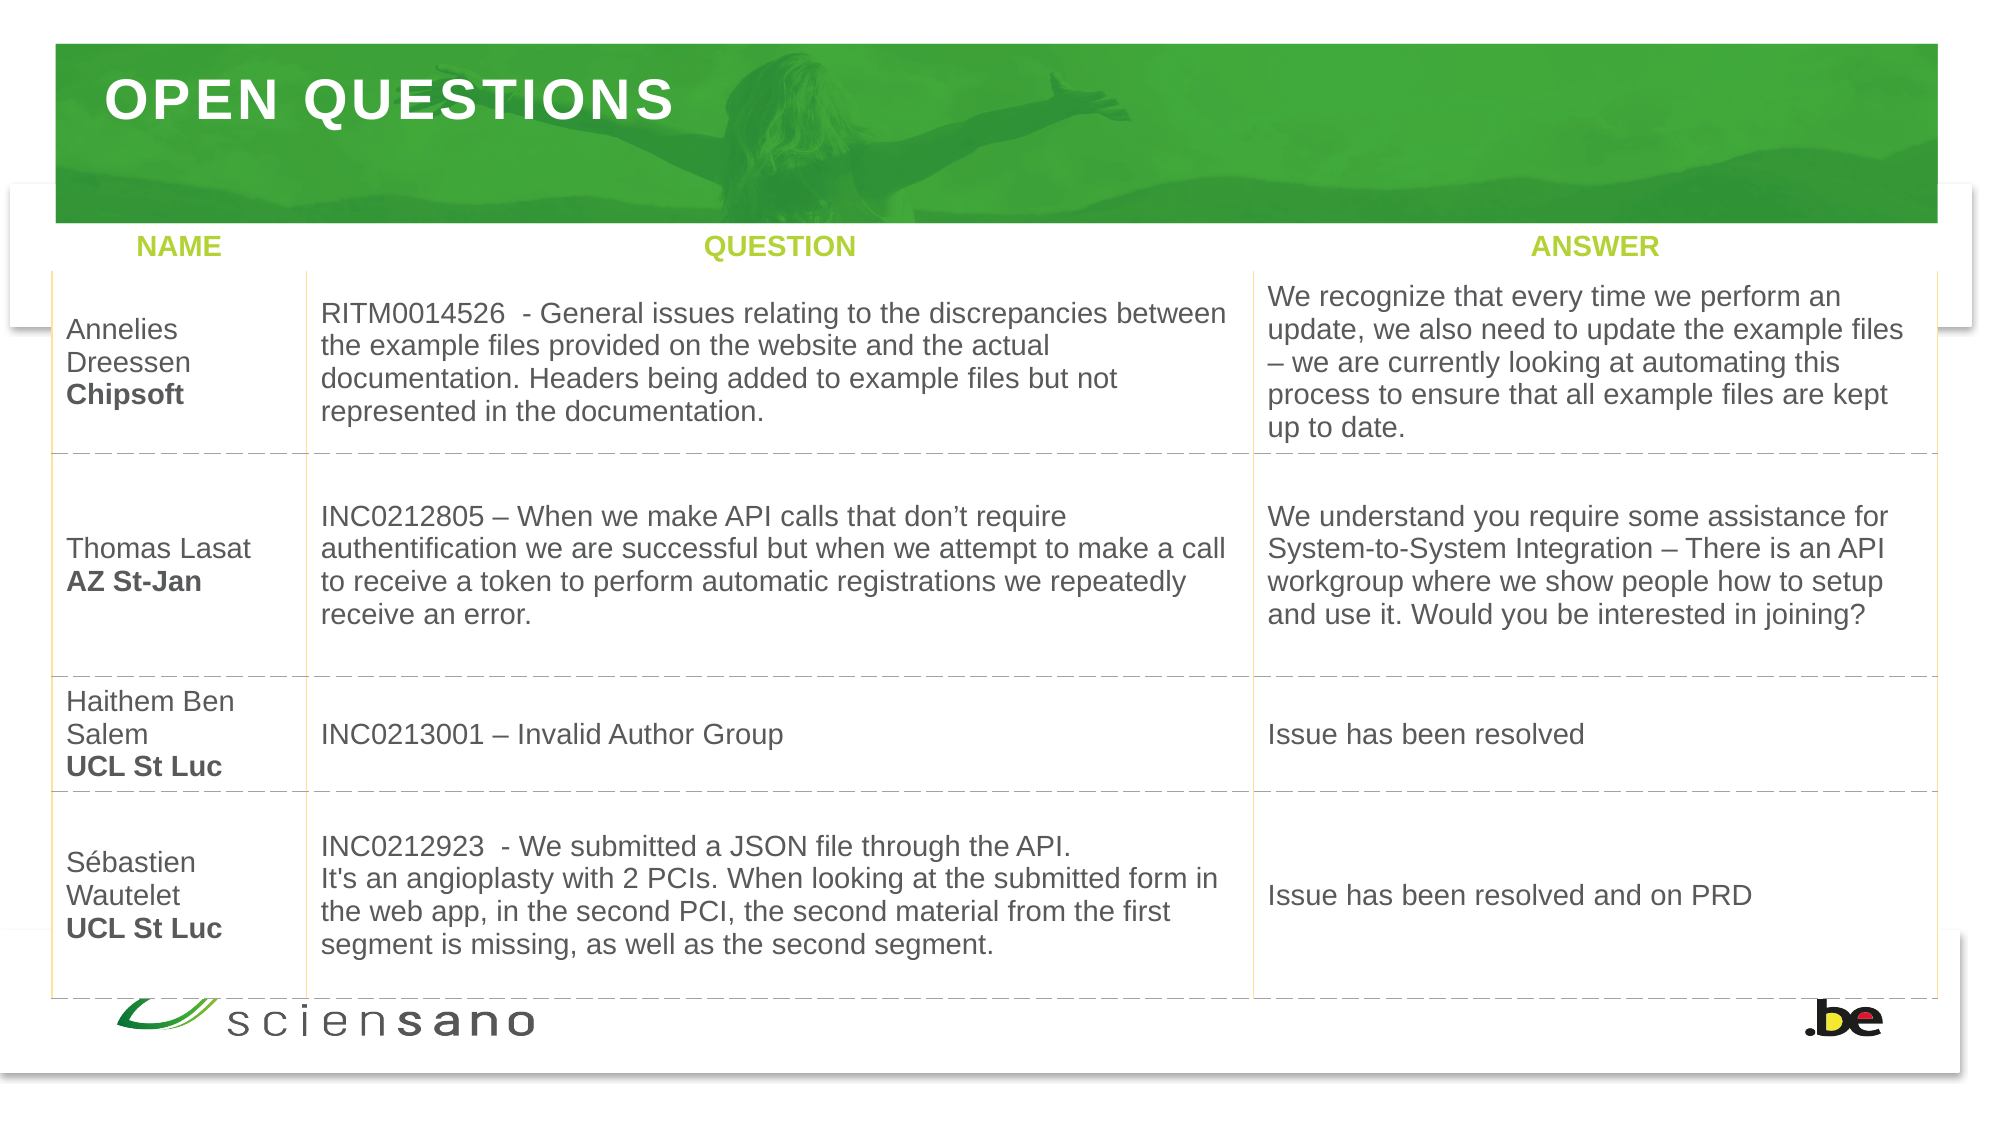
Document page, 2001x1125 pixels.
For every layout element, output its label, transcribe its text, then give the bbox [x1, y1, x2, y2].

picture [0, 0, 2000, 1125]
title OPEN QUESTIONS [89, 50, 1938, 213]
table_cell INC0213001 – Invalid Author Group [307, 676, 1253, 792]
table_cell INC0212805 – When we make API calls that don’t require authentification we are successful but when we attempt to make a call to receive a token to perform automatic registrations we repeatedly receive an error. [307, 454, 1253, 676]
table_header QUESTION [307, 223, 1254, 271]
table_cell We understand you require some assistance for System-to-System Integration – There is an API workgroup where we show people how to setup and use it. Would you be interested in joining? [1254, 454, 1937, 676]
table_cell Thomas Lasat AZ St-Jan [53, 454, 306, 676]
table_cell Issue has been resolved [1254, 676, 1937, 792]
table_cell Annelies Dreessen Chipsoft [53, 271, 306, 454]
table_header NAME [52, 223, 307, 271]
table_cell We recognize that every time we perform an update, we also need to update the example files – we are currently looking at automating this process to ensure that all example files are kept up to date. [1254, 271, 1937, 454]
table_cell Haithem Ben Salem UCL St Luc [53, 676, 306, 792]
table_cell Sébastien Wautelet UCL St Luc [53, 792, 306, 999]
table_cell RITM0014526 - General issues relating to the discrepancies between the example files provided on the website and the actual documentation. Headers being added to example files but not represented in the documentation. [307, 271, 1253, 454]
table_cell Issue has been resolved and on PRD [1254, 792, 1937, 999]
table_cell INC0212923 - We submitted a JSON file through the API. It's an angioplasty with 2 PCIs. When looking at the submitted form in the web app, in the second PCI, the second material from the first segment is missing, as well as the second segment. [307, 792, 1253, 999]
table_header ANSWER [1254, 223, 1937, 271]
